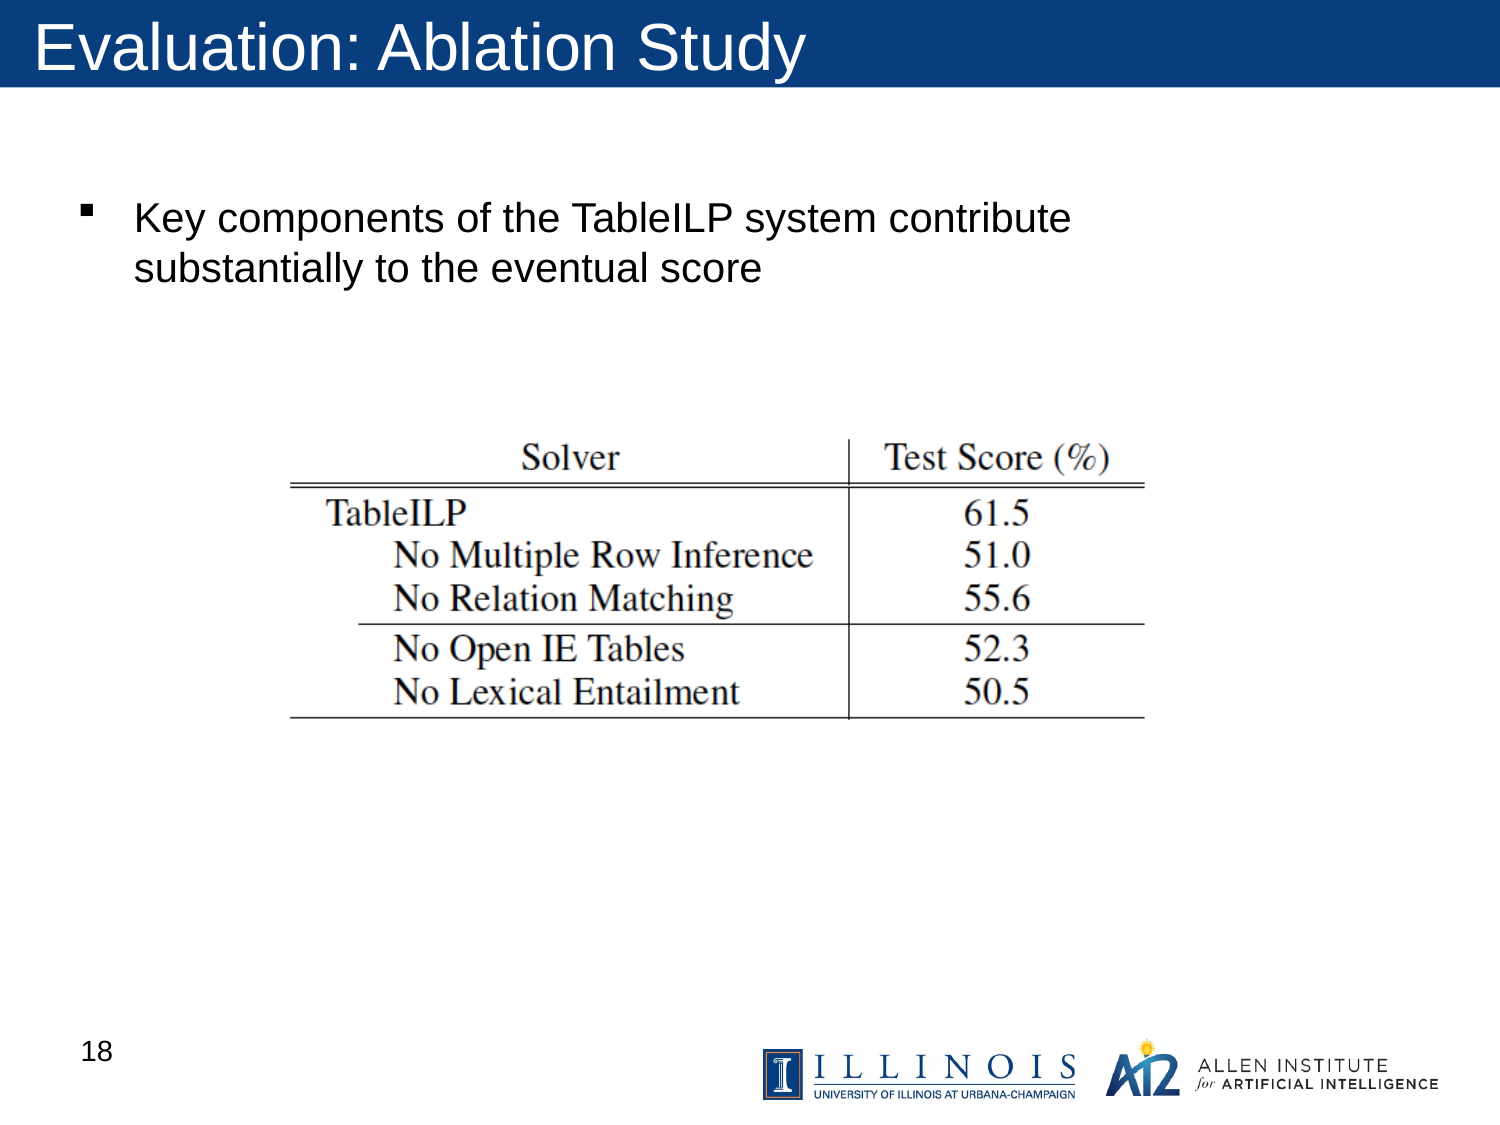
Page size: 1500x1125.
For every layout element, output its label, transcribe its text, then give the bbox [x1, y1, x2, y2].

picture [1100, 1035, 1450, 1100]
title Evaluation: Ablation Study [0, 0, 1500, 88]
picture [274, 424, 1163, 748]
slide_number 18 [65, 1024, 416, 1103]
picture [763, 1049, 1075, 1100]
list Key components of the TableILP system contribute substantially to the eventual score [62, 124, 1438, 363]
